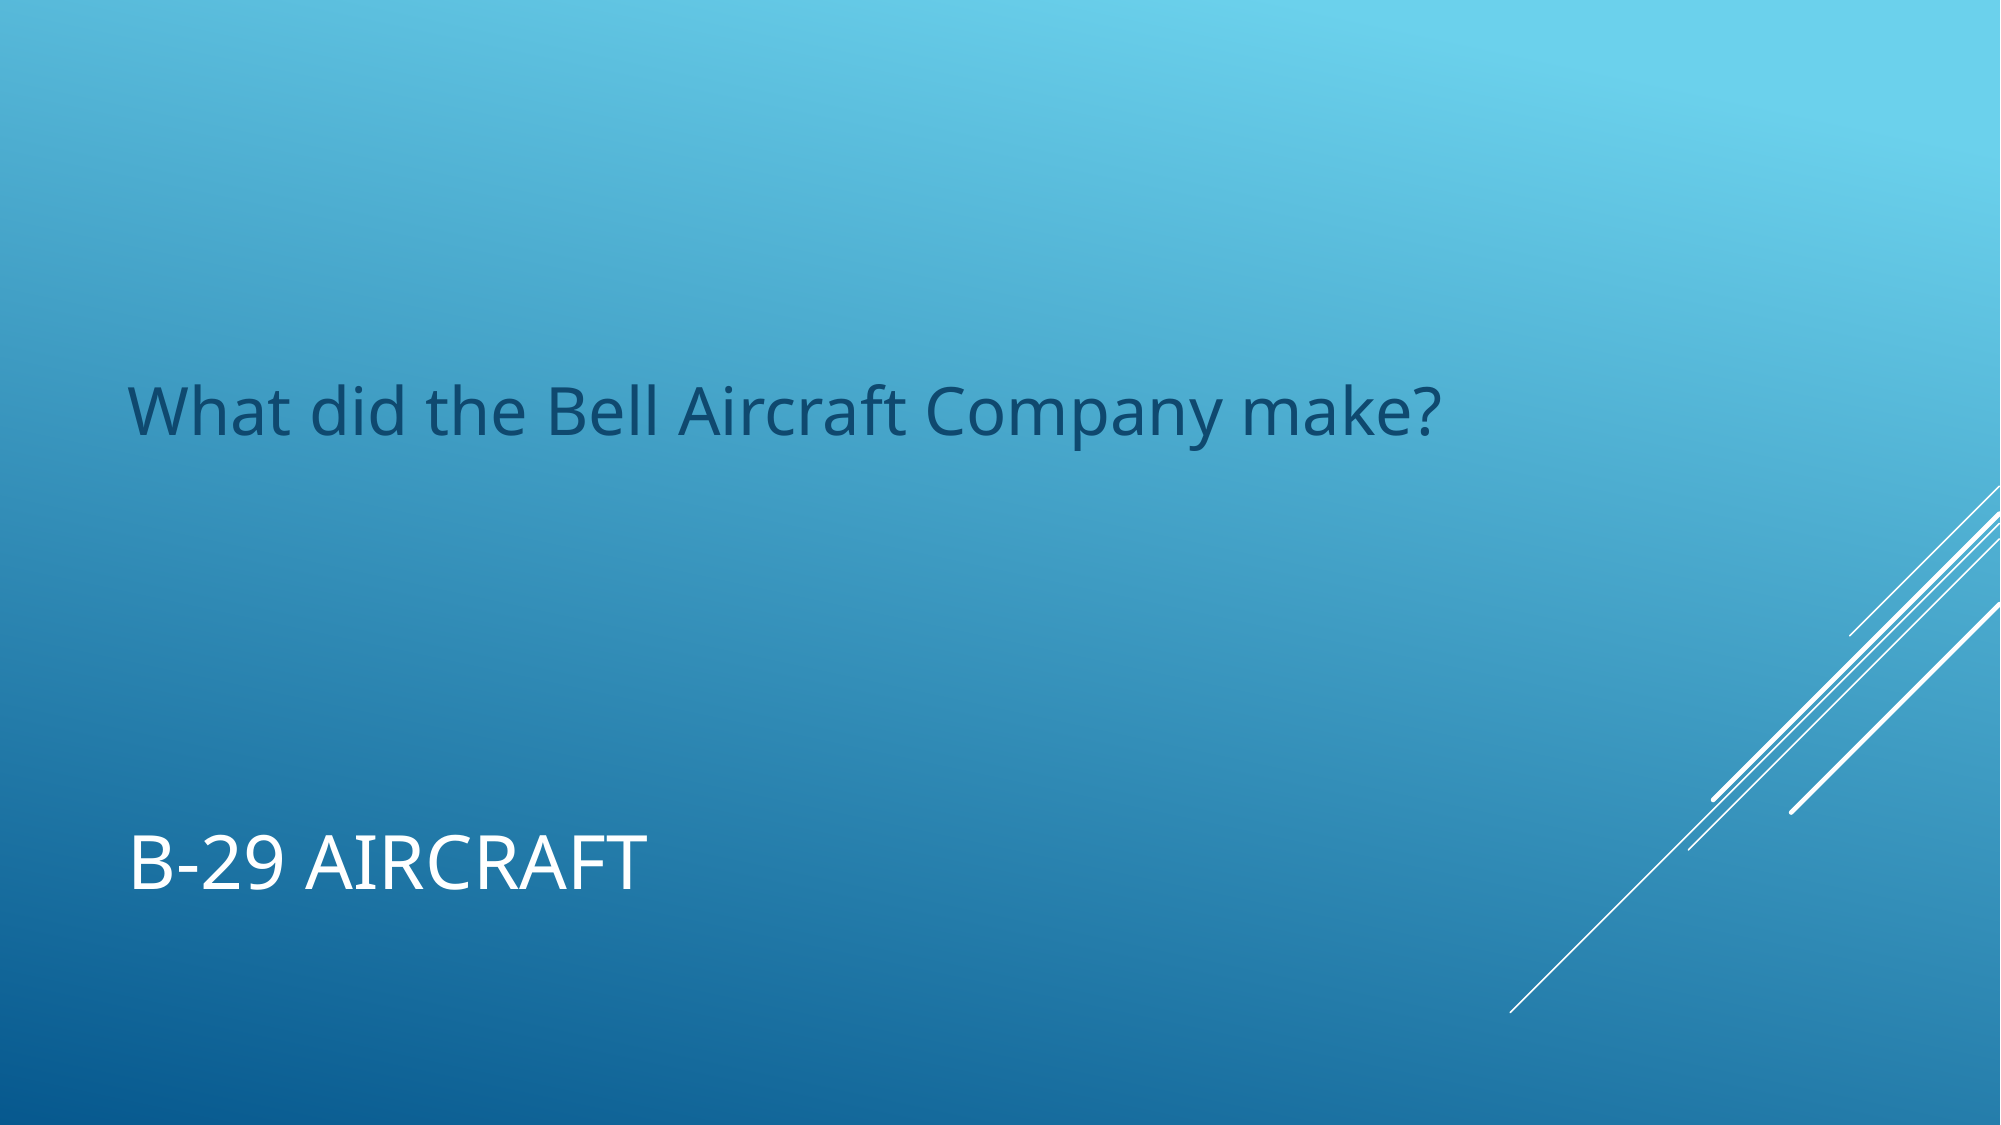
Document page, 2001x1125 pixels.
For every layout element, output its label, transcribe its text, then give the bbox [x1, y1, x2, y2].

title B-29 aircraft [112, 736, 1513, 984]
list What did the Bell Aircraft Company make? [112, 112, 1513, 706]
